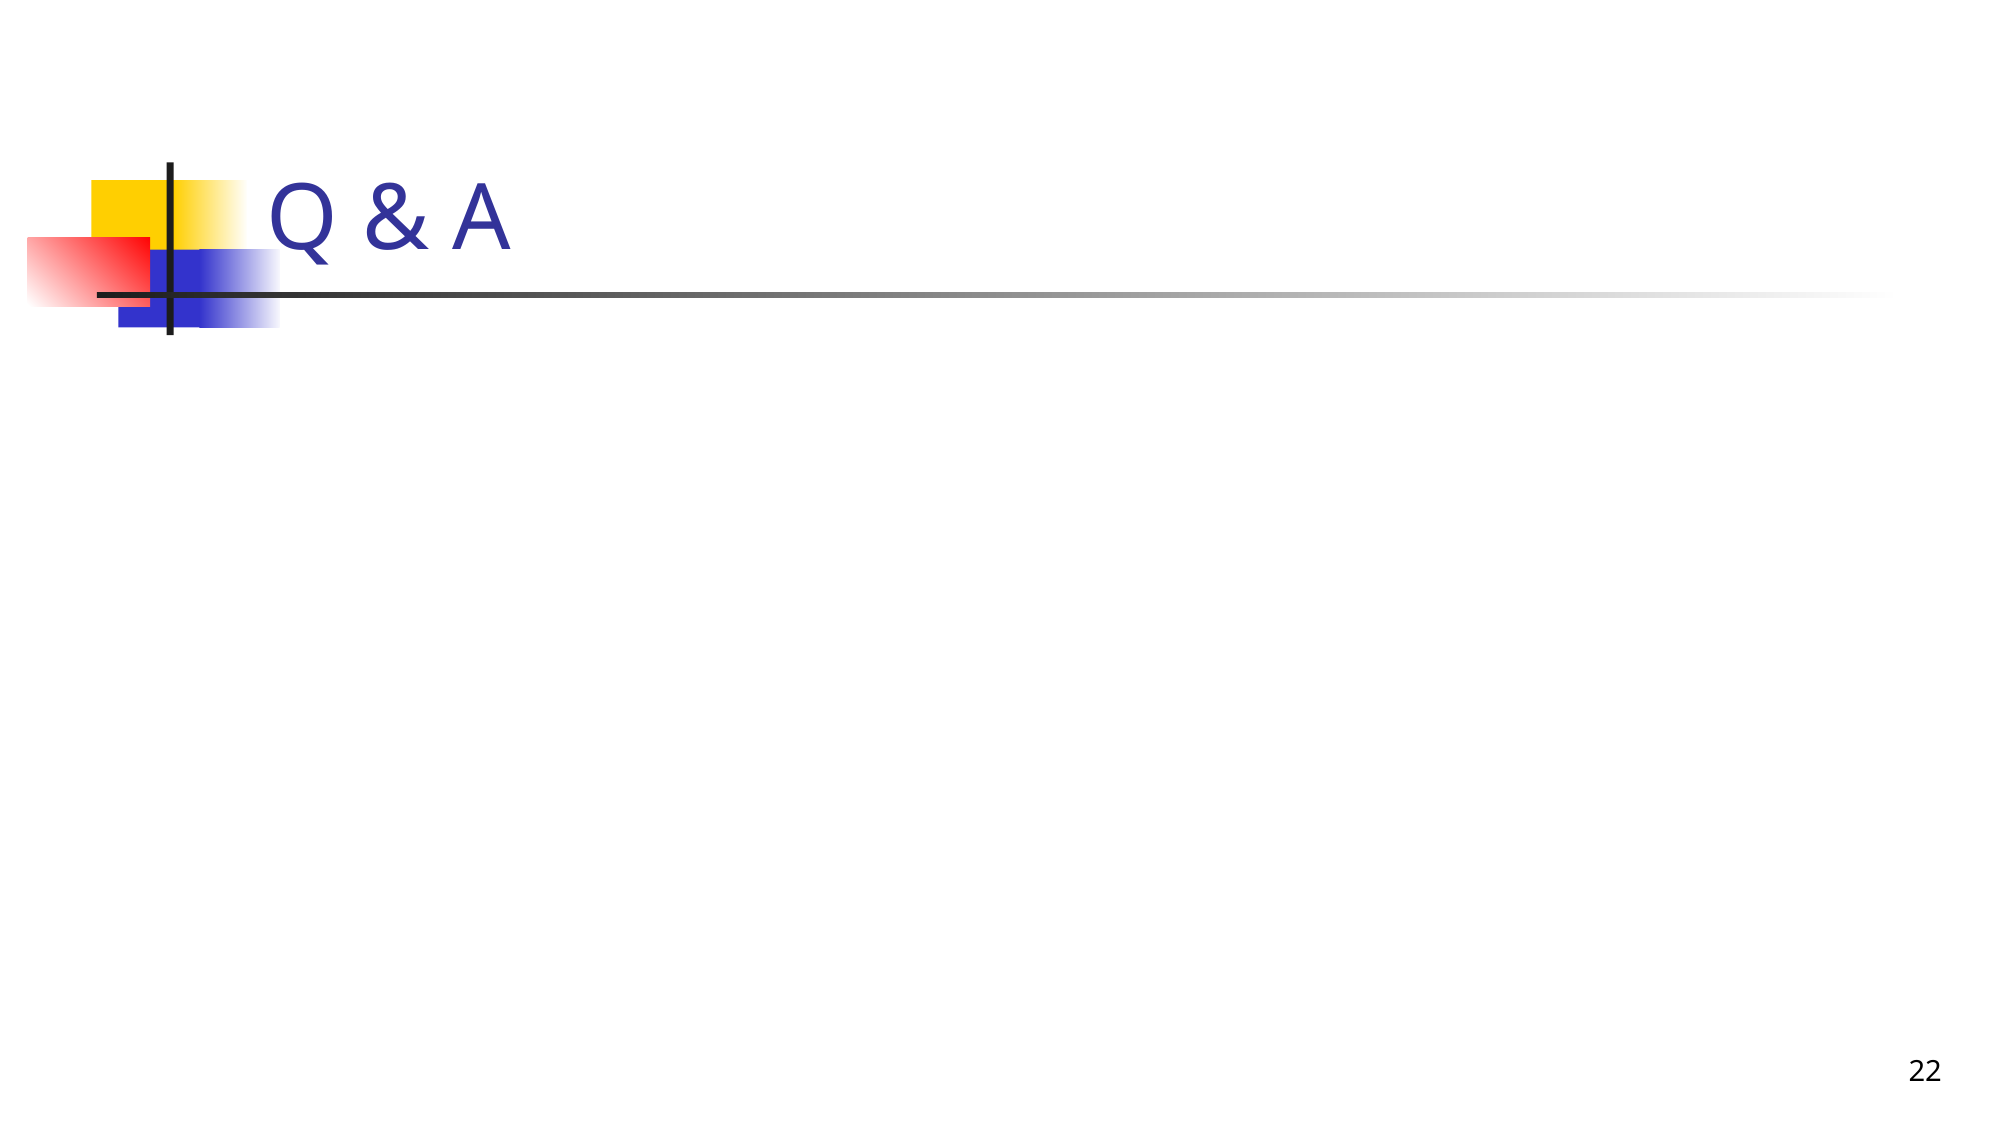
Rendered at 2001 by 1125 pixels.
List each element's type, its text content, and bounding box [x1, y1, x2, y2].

title Q & A [251, 35, 1957, 275]
slide_number 22 [1540, 1024, 1957, 1100]
